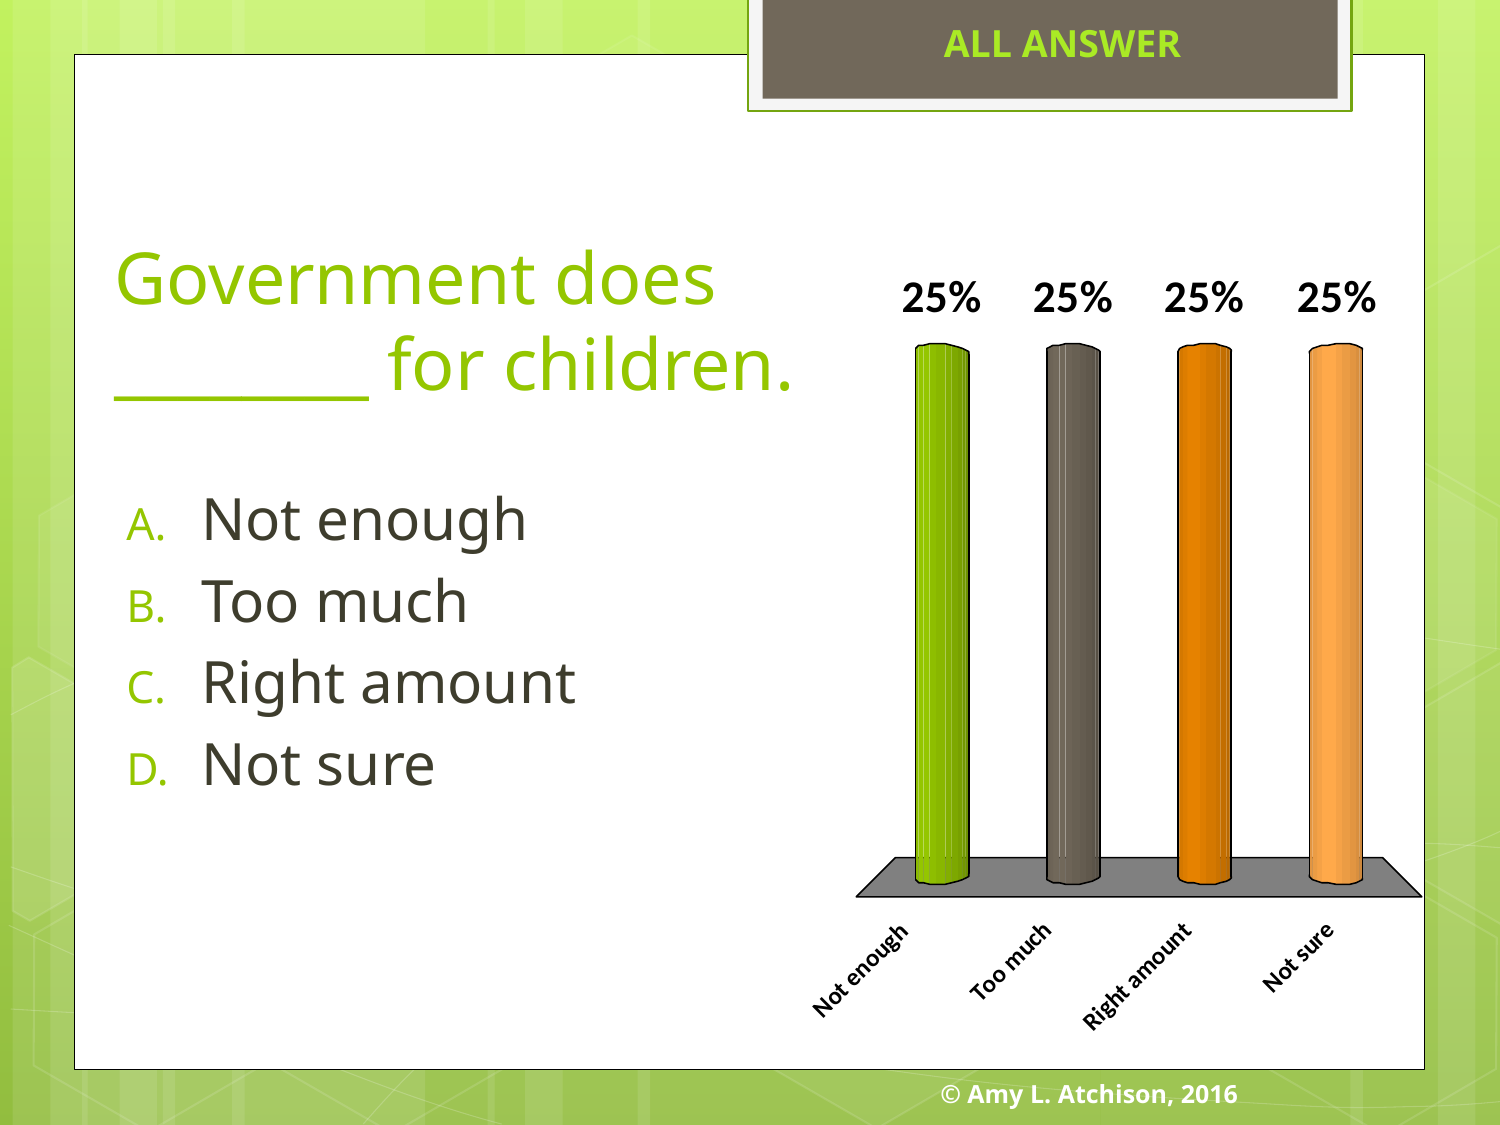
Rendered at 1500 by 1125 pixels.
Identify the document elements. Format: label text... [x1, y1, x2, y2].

list Not enough Too much Right amount Not sure [99, 474, 706, 938]
text_box ALL ANSWER [774, 12, 1350, 73]
title Government does ________ for children. [99, 224, 963, 413]
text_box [712, 249, 1463, 1094]
footer © Amy L. Atchison, 2016 [925, 1065, 1500, 1125]
